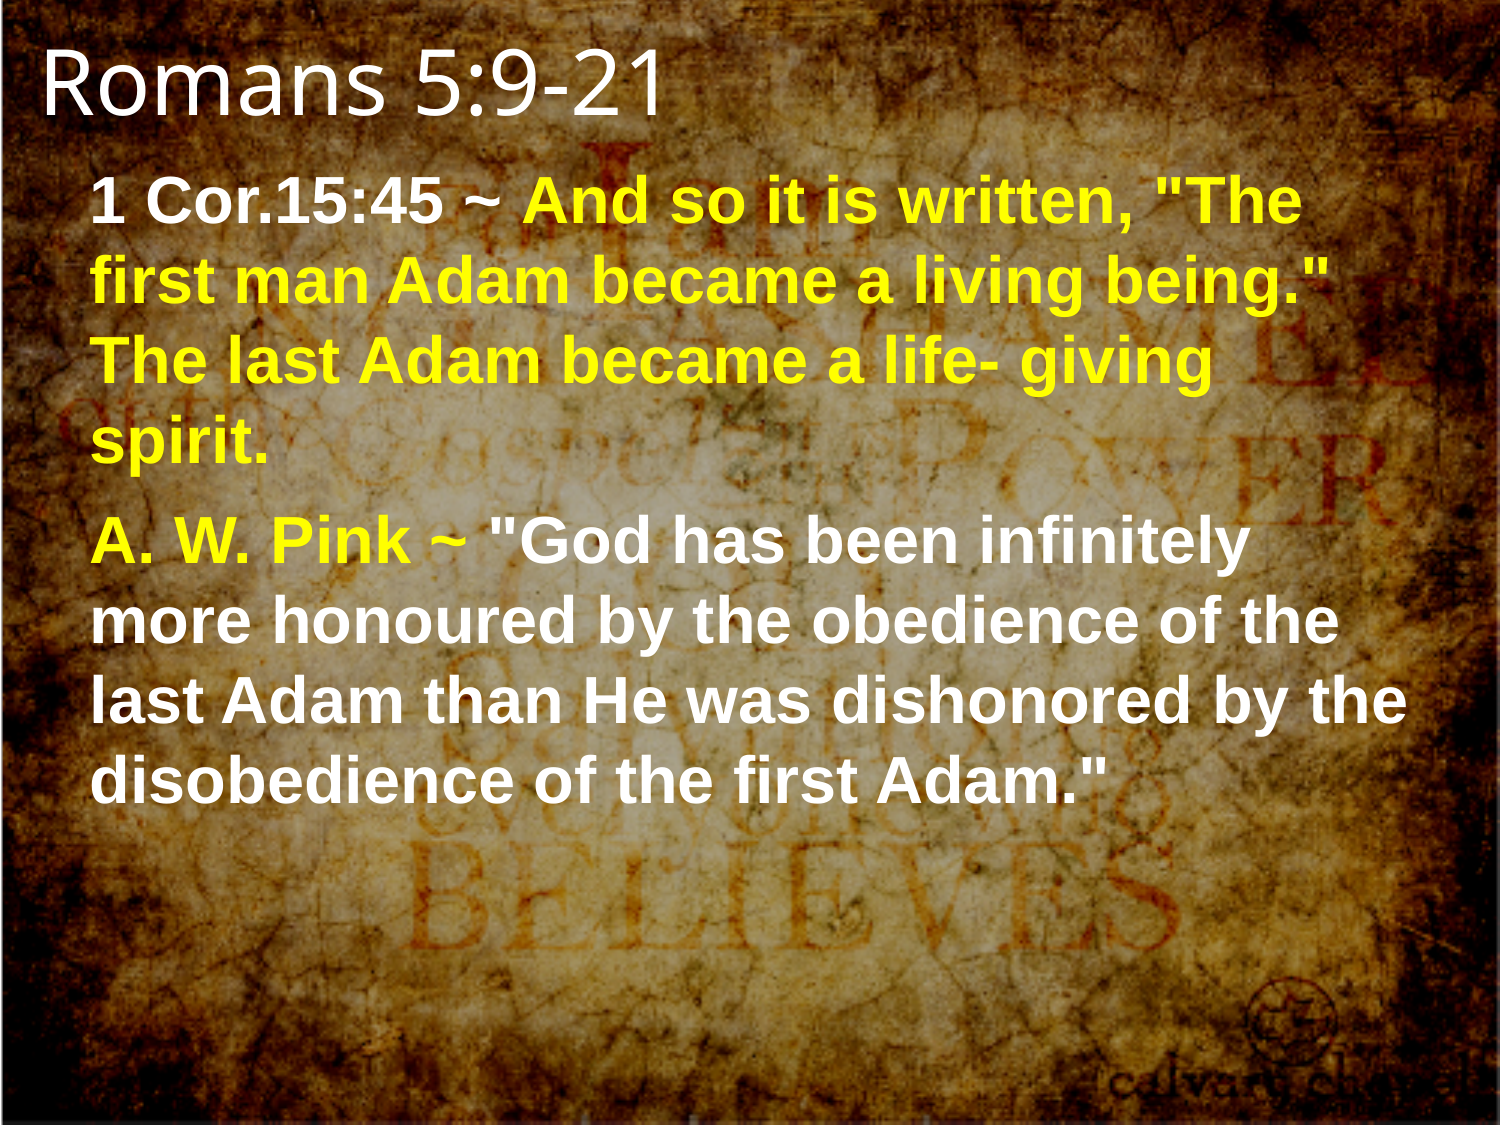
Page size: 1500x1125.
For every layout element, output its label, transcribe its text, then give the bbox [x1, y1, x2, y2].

text_box Romans 5:9-21 [57, 2, 1068, 169]
picture [0, 0, 1500, 1125]
text_box 1 Cor.15:45 ~ And so it is written, "The first man Adam became a living being." The last Adam became a life- giving spirit. [74, 149, 1425, 485]
text_box A. W. Pink ~ "God has been infinitely more honoured by the obedience of the last Adam than He was dishonored by the disobedience of the first Adam." [74, 489, 1425, 825]
